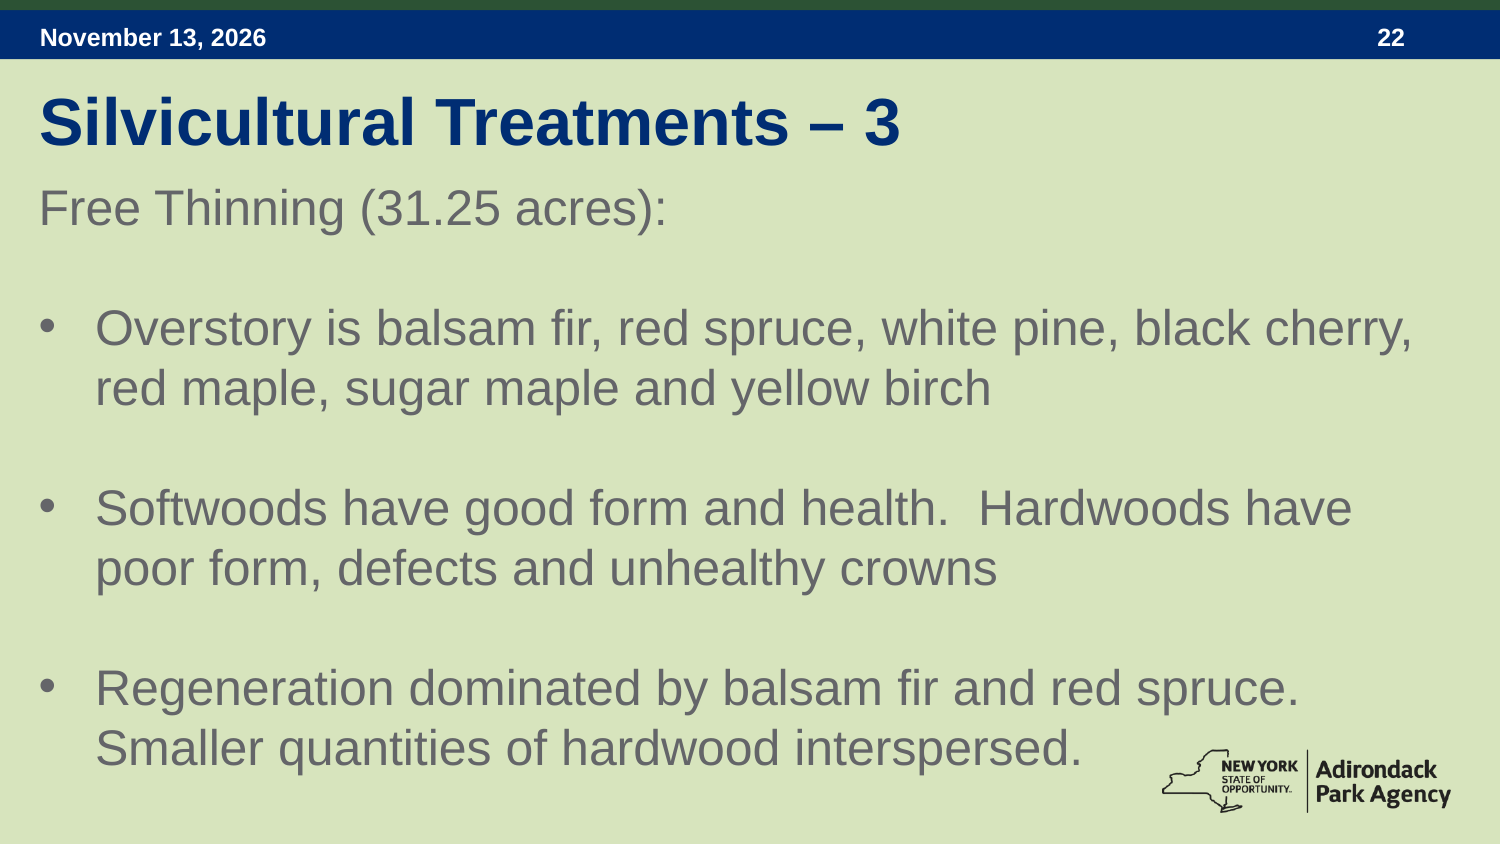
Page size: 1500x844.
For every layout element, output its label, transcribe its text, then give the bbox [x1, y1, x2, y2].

text_box Silvicultural Treatments – 3 [24, 71, 1450, 167]
text_box Free Thinning (31.25 acres): Overstory is balsam fir, red spruce, white pine, black cherry, red maple, sugar maple and yellow birch Softwoods have good form and health. Hardwoods have poor form, defects and unhealthy crowns Regeneration dominated by balsam fir and red spruce. Smaller quantities of hardwood interspersed. [23, 167, 1462, 783]
picture [1162, 783, 1451, 813]
